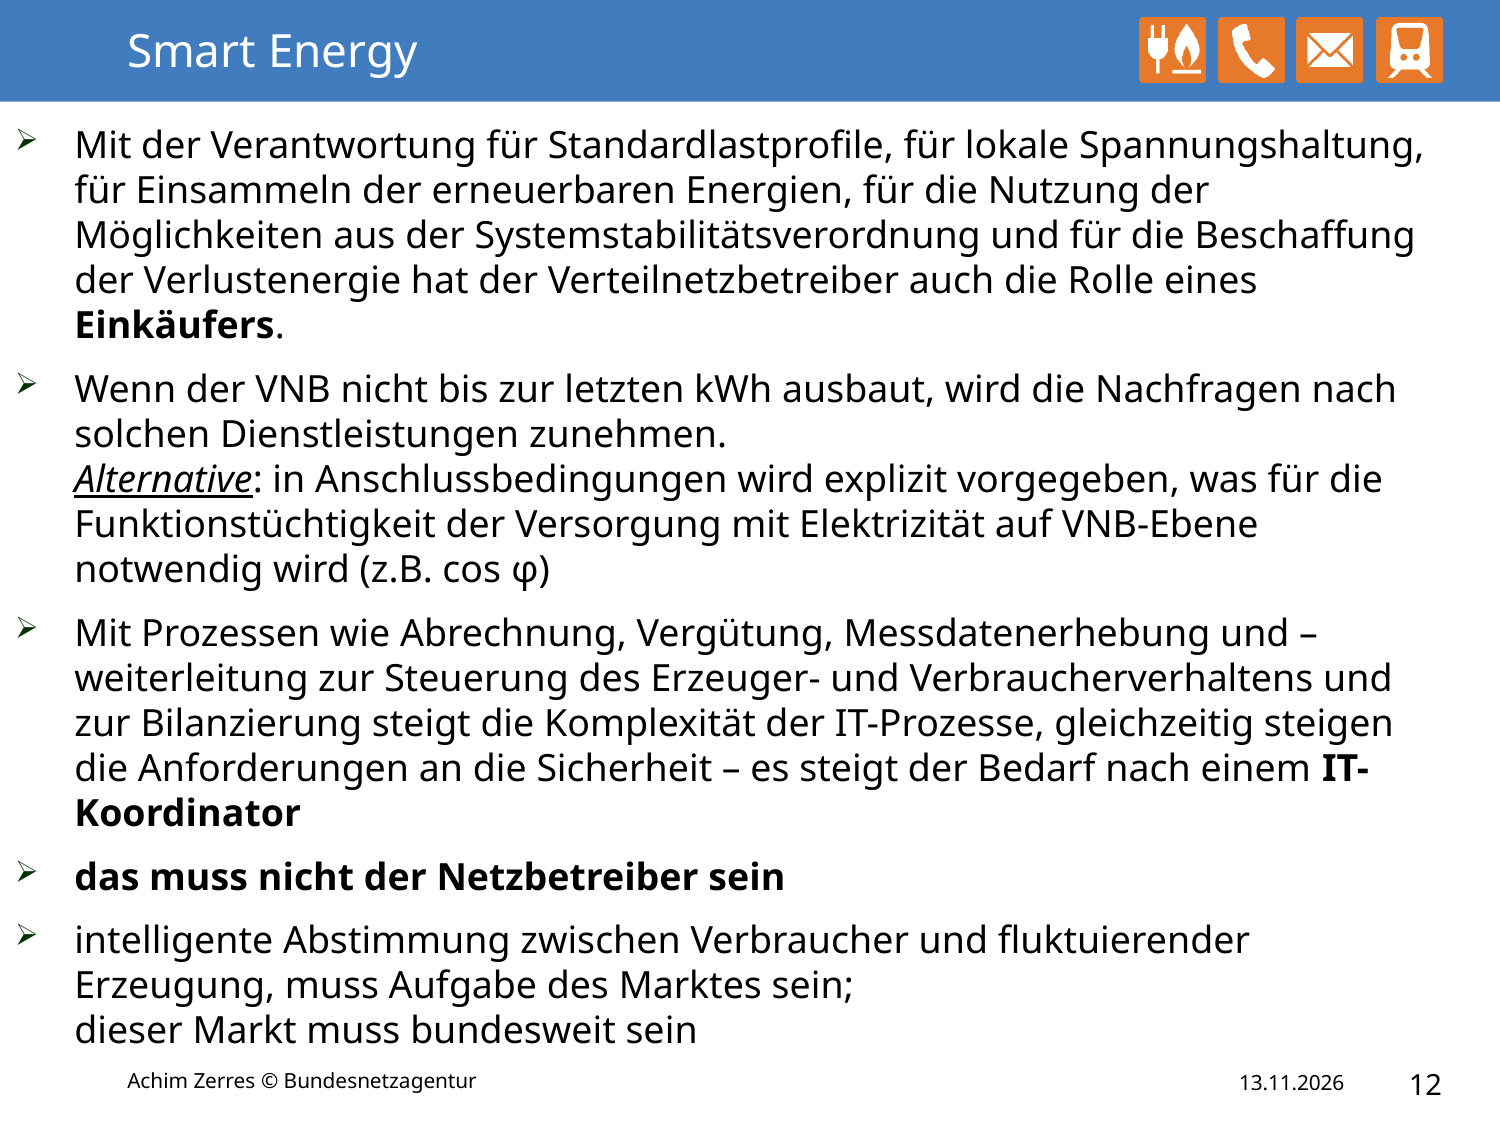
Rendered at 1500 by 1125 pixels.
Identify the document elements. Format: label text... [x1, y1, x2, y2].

picture [1296, 16, 1363, 83]
title Smart Energy [111, 8, 1101, 91]
picture [1139, 16, 1206, 83]
slide_number 12 [1358, 1058, 1458, 1103]
list Mit der Verantwortung für Standardlastprofile, für lokale Spannungshaltung, für Einsammeln der erneuerbaren Energien, für die Nutzung der Möglichkeiten aus der Systemstabilitätsverordnung und für die Beschaffung der Verlustenergie hat der Verteilnetzbetreiber auch die Rolle eines Einkäufers. Wenn der VNB nicht bis zur letzten kWh ausbaut, wird die Nachfragen nach solchen Dienstleistungen zunehmen. Alternative: in Anschlussbedingungen wird explizit vorgegeben, was für die Funktionstüchtigkeit der Versorgung mit Elektrizität auf VNB-Ebene notwendig wird (z.B. cos φ) Mit Prozessen wie Abrechnung, Vergütung, Messdatenerhebung und –weiterleitung zur Steuerung des Erzeuger- und Verbraucherverhaltens und zur Bilanzierung steigt die Komplexität der IT-Prozesse, gleichzeitig steigen die Anforderungen an die Sicherheit – es steigt der Bedarf nach einem IT-Koordinator das muss nicht der Netzbetreiber sein intelligente Abstimmung zwischen Verbraucher und fluktuierender Erzeugung, muss Aufgabe des Marktes sein; dieser Markt muss bundesweit sein [0, 113, 1471, 1107]
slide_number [1181, 1061, 1360, 1101]
picture [1218, 16, 1285, 83]
picture [1376, 16, 1443, 83]
footer Achim Zerres © Bundesnetzagentur [111, 1060, 1182, 1105]
